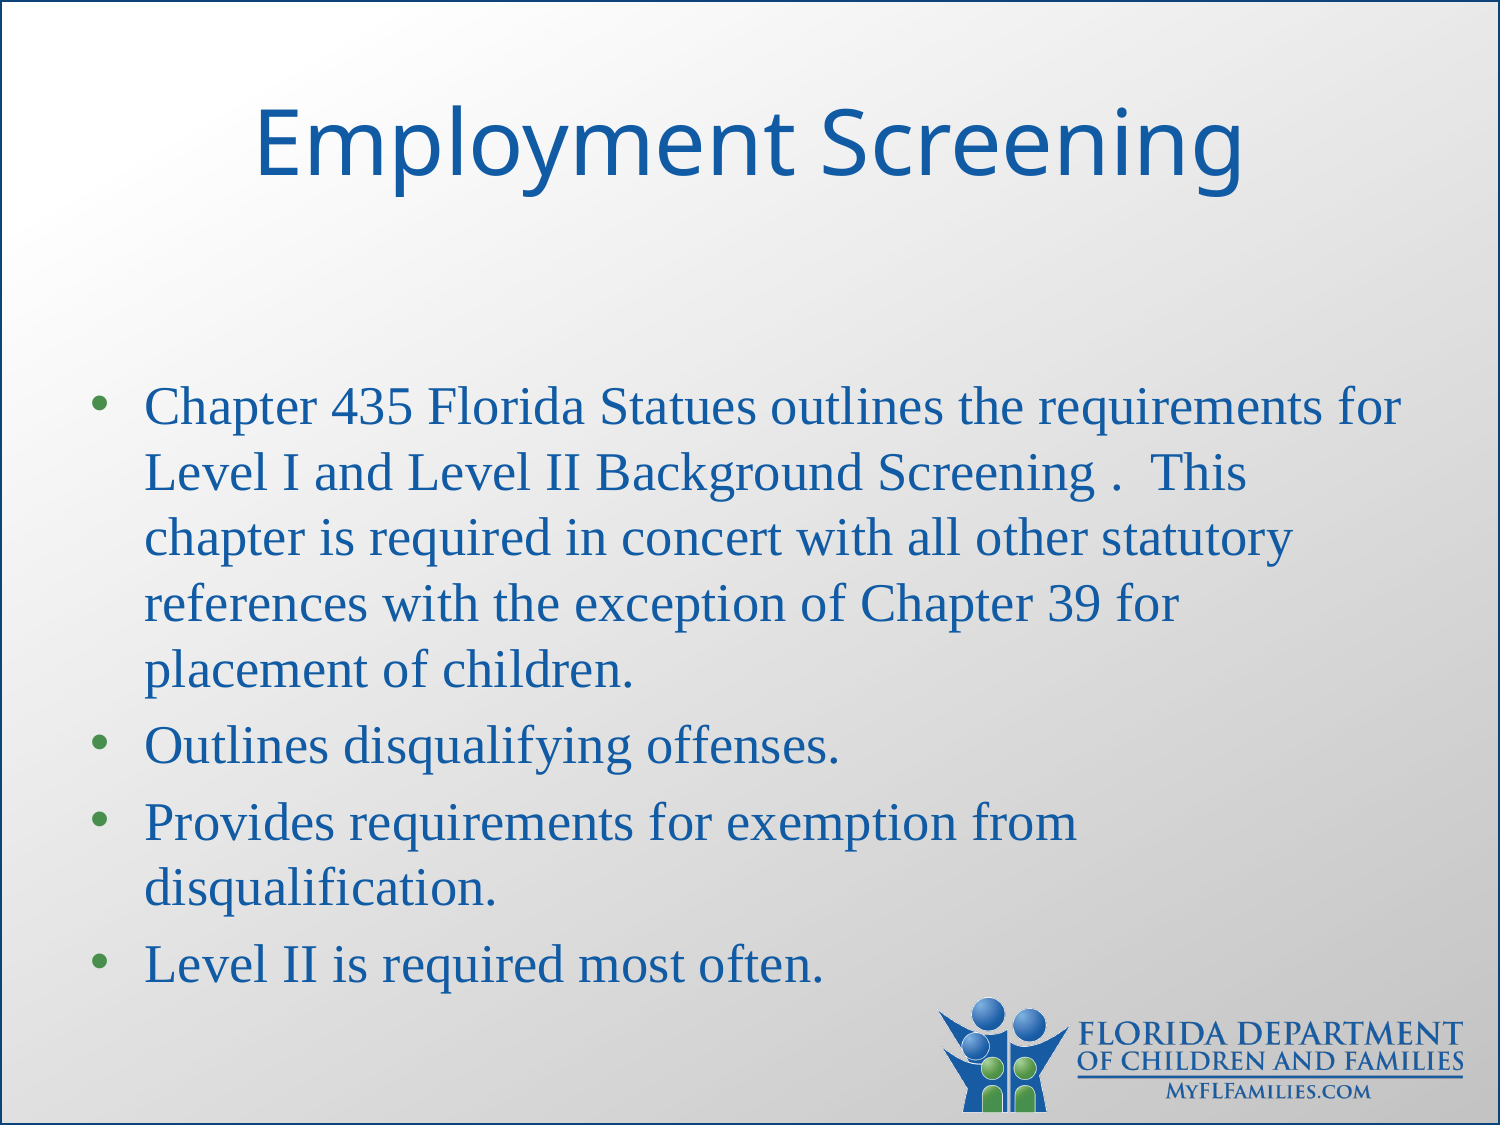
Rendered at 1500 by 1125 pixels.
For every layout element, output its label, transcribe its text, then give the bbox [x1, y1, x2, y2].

title Employment Screening [75, 45, 1425, 233]
picture [937, 997, 1463, 1113]
list Chapter 435 Florida Statues outlines the requirements for Level I and Level II Background Screening . This chapter is required in concert with all other statutory references with the exception of Chapter 39 for placement of children. Outlines disqualifying offenses. Provides requirements for exemption from disqualification. Level II is required most often. [75, 362, 1425, 1005]
